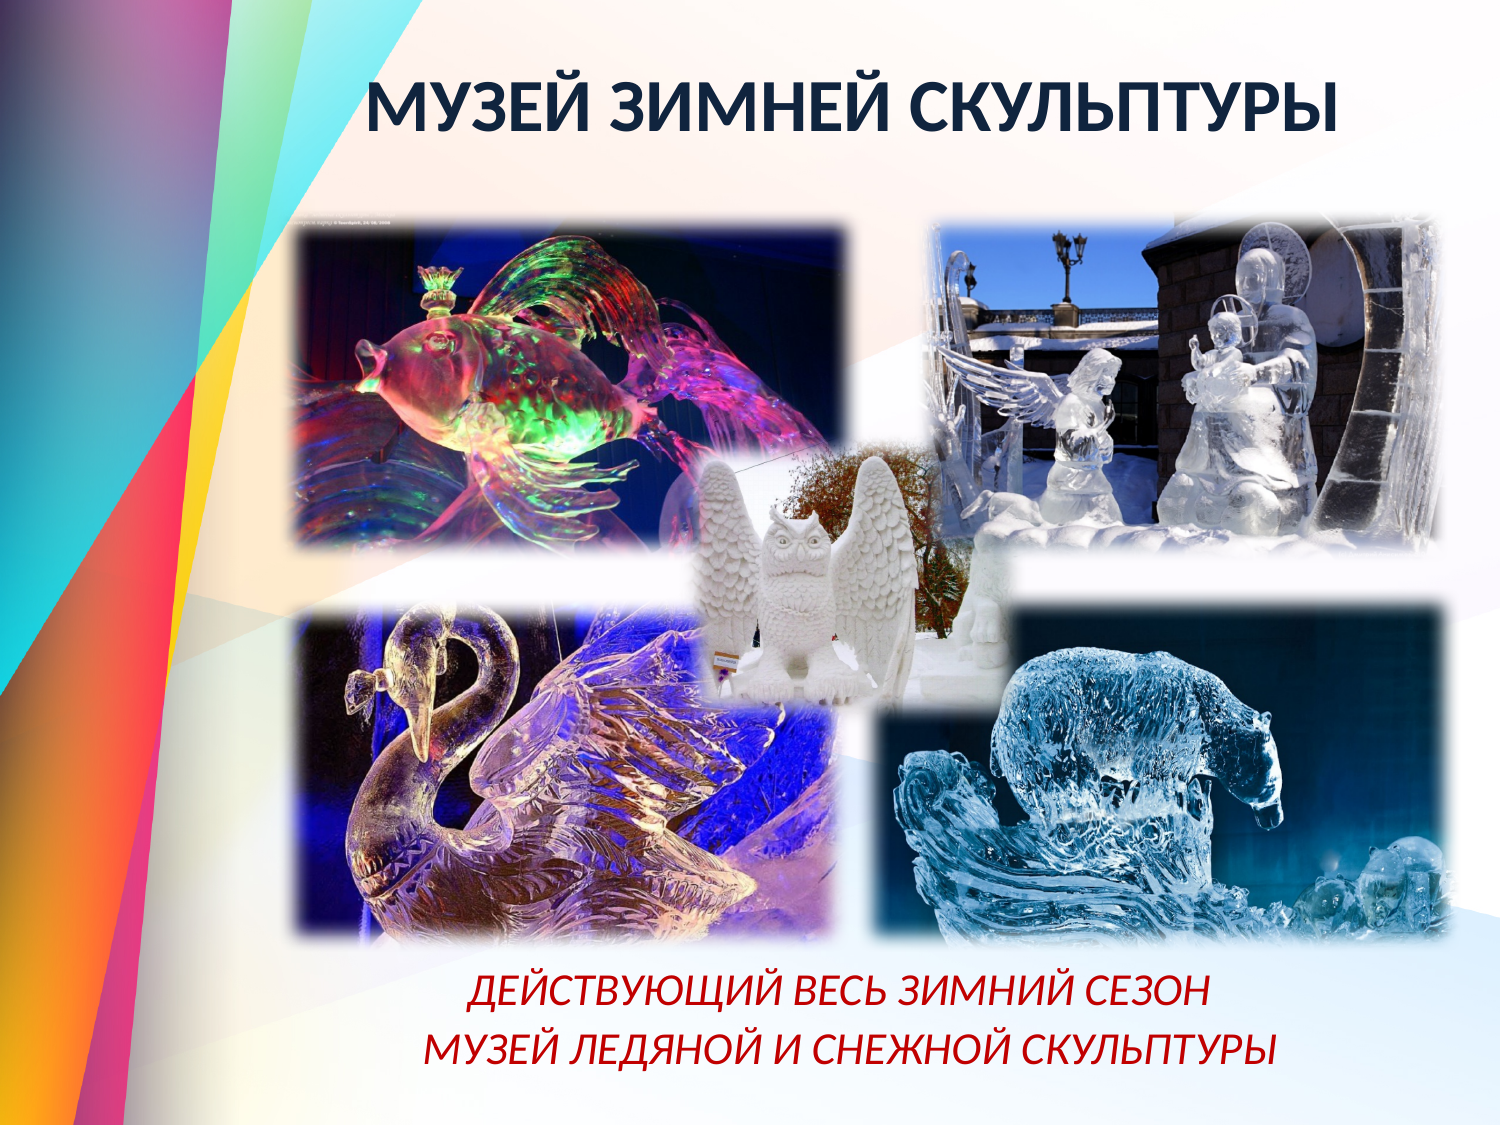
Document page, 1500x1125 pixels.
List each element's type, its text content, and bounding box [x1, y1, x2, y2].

text_box ДЕЙСТВУЮЩИЙ ВЕСЬ ЗИМНИЙ СЕЗОН МУЗЕЙ ЛЕДЯНОЙ И СНЕЖНОЙ СКУЛЬПТУРЫ [324, 959, 1365, 1083]
text_box МУЗЕЙ ЗИМНЕЙ СКУЛЬПТУРЫ [230, 42, 1478, 161]
picture [0, 0, 1500, 1125]
